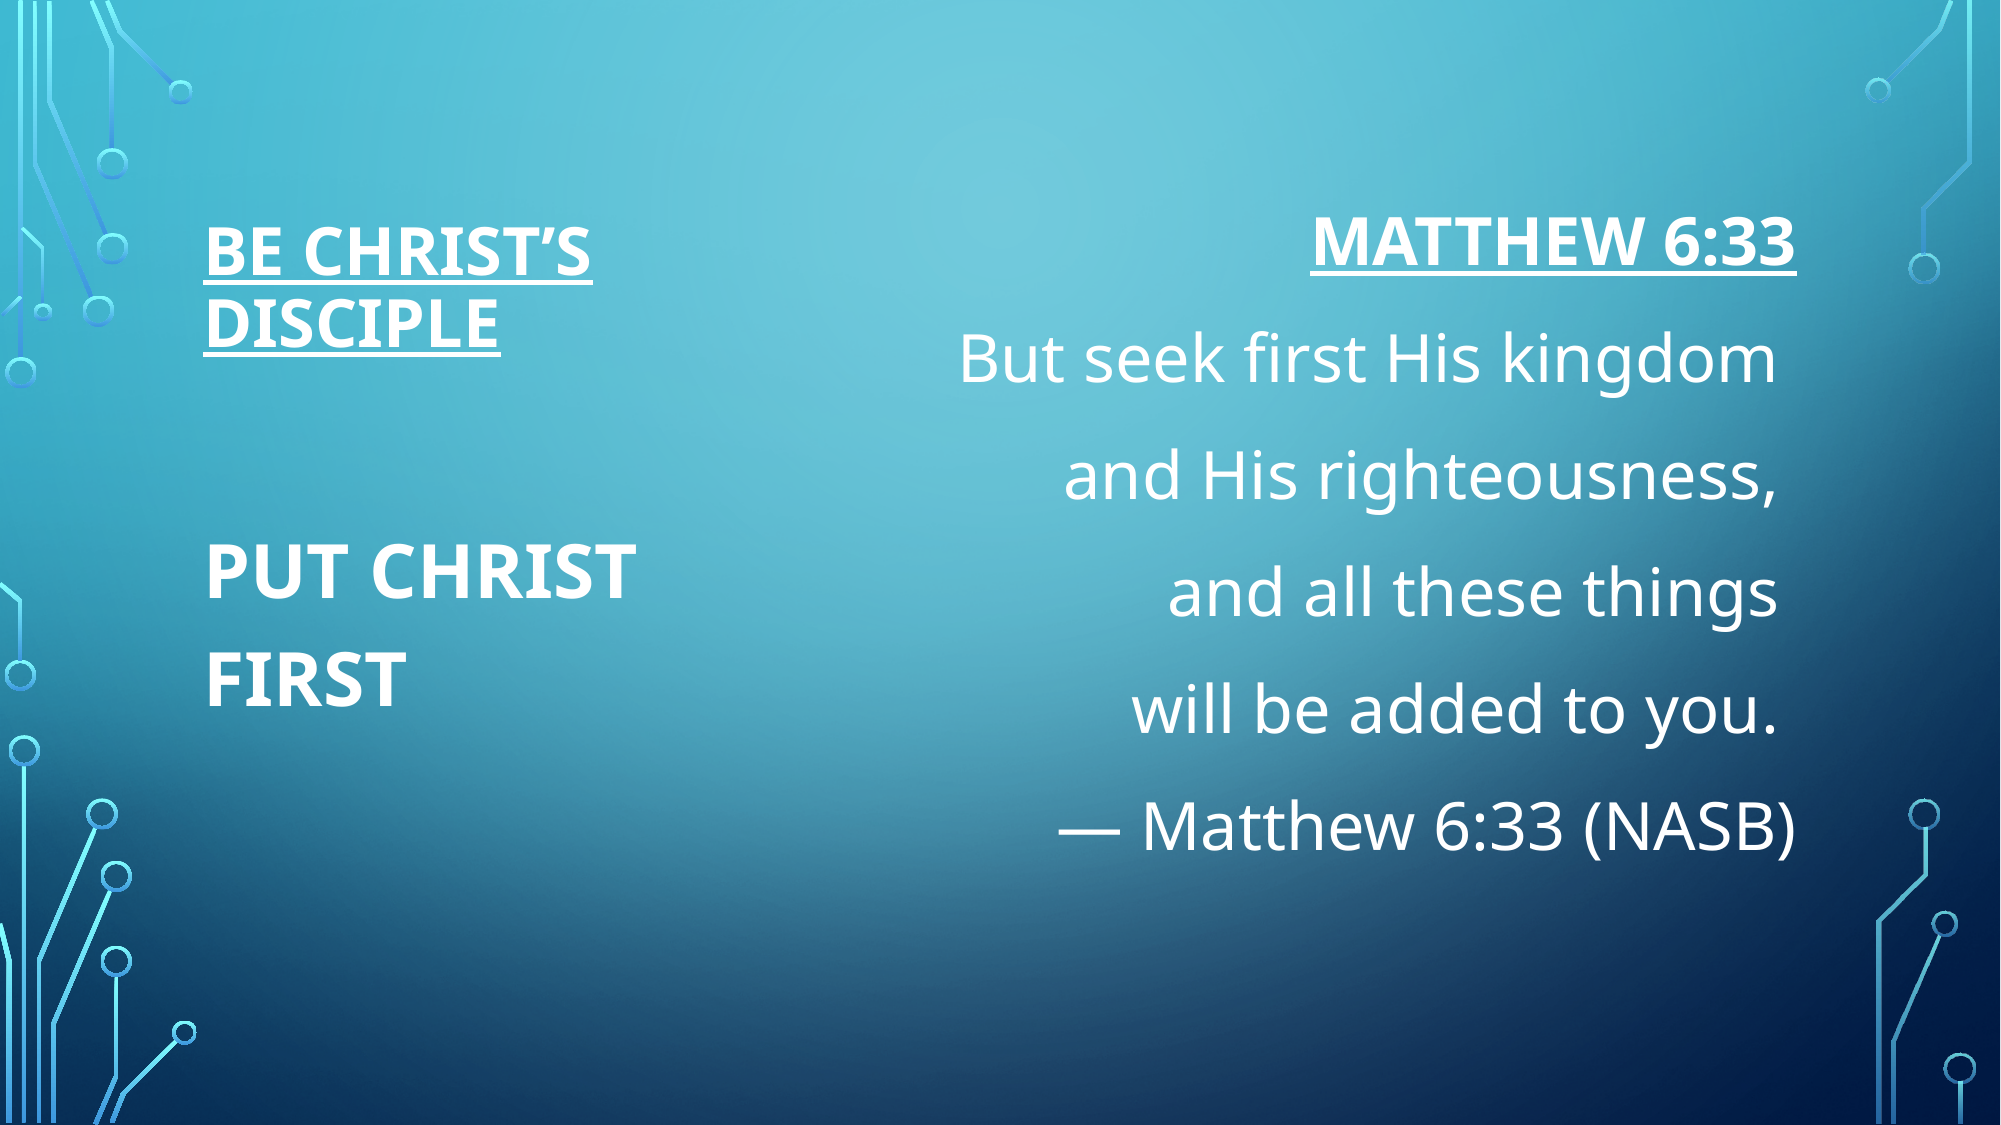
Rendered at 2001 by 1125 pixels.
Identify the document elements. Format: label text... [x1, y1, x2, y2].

list MATTHEW 6:33 But seek first His kingdom and His righteousness, and all these things will be added to you. — Matthew 6:33 (NASB) [845, 97, 1813, 950]
list PUT CHRIST FIRST [188, 369, 821, 950]
title BE CHRIST’S DISCIPLE [188, 99, 821, 369]
